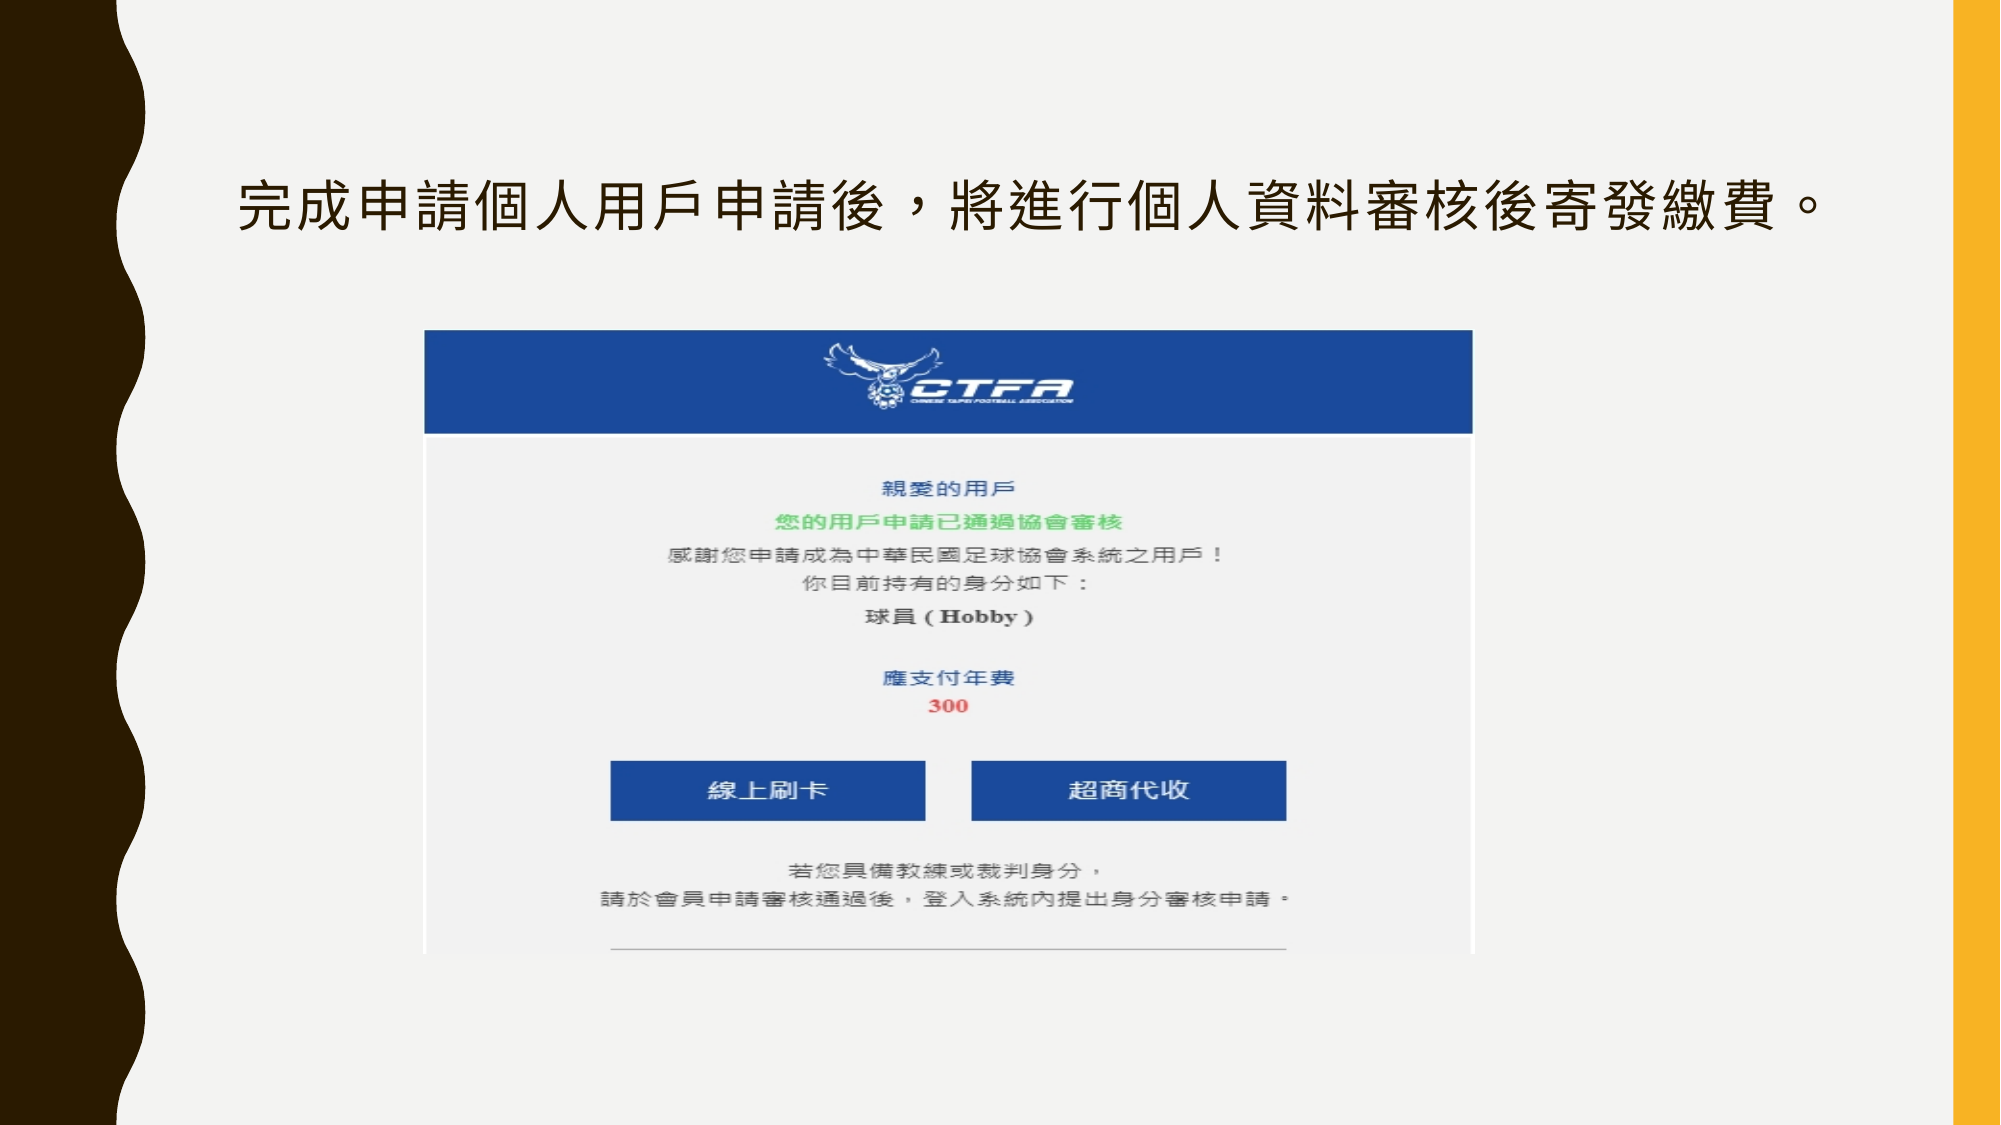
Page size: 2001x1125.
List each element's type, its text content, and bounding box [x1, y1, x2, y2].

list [423, 329, 1475, 954]
title 完成申請個人用戶申請後，將進行個人資料審核後寄發繳費。 [222, 171, 1893, 247]
